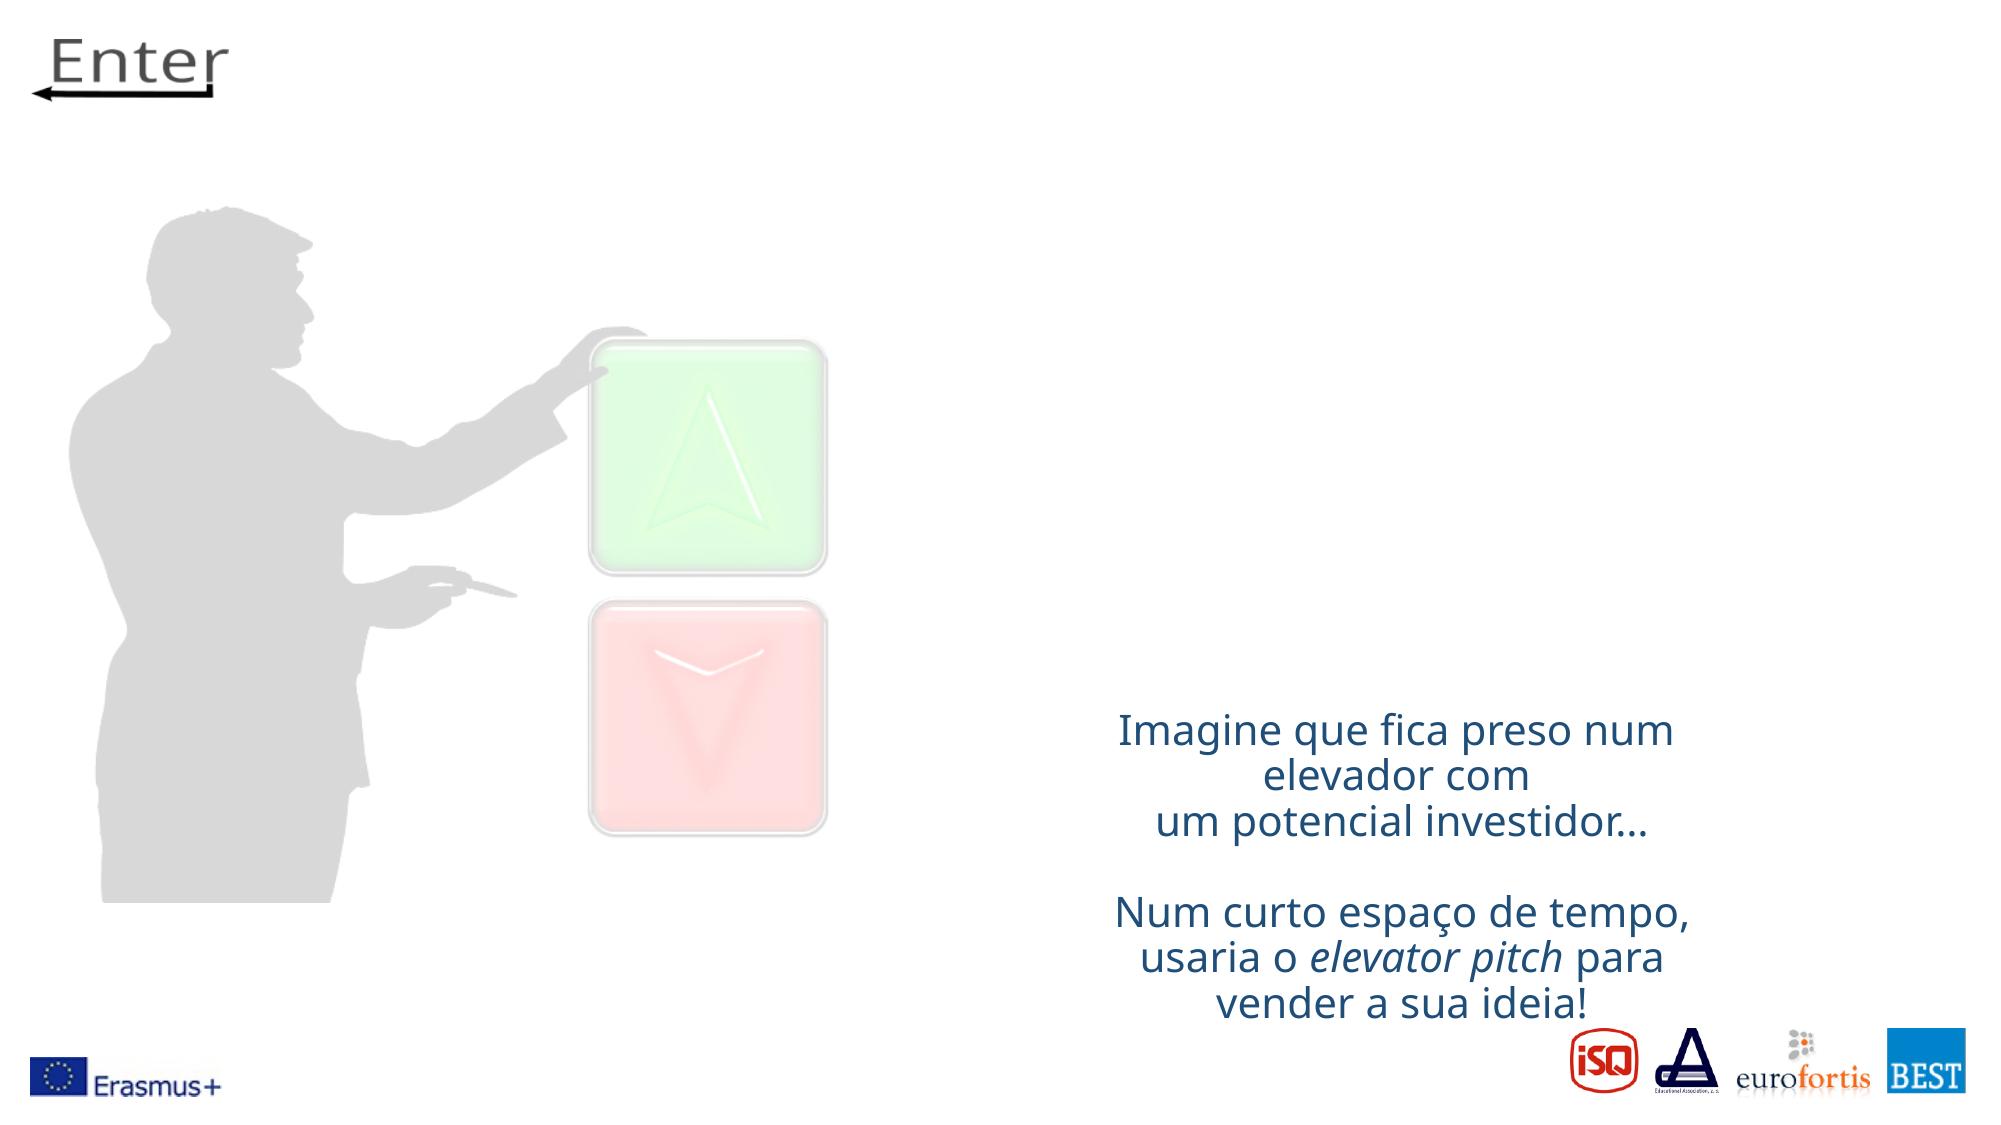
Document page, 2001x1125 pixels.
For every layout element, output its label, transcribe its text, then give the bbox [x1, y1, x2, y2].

picture [30, 169, 889, 903]
picture [30, 39, 229, 103]
picture [1554, 1010, 1982, 1106]
title Imagine que fica preso num elevador com um potencial investidor… Num curto espaço de tempo, usaria o elevator pitch para vender a sua ideia! [597, 449, 2000, 1125]
picture [30, 1057, 222, 1097]
